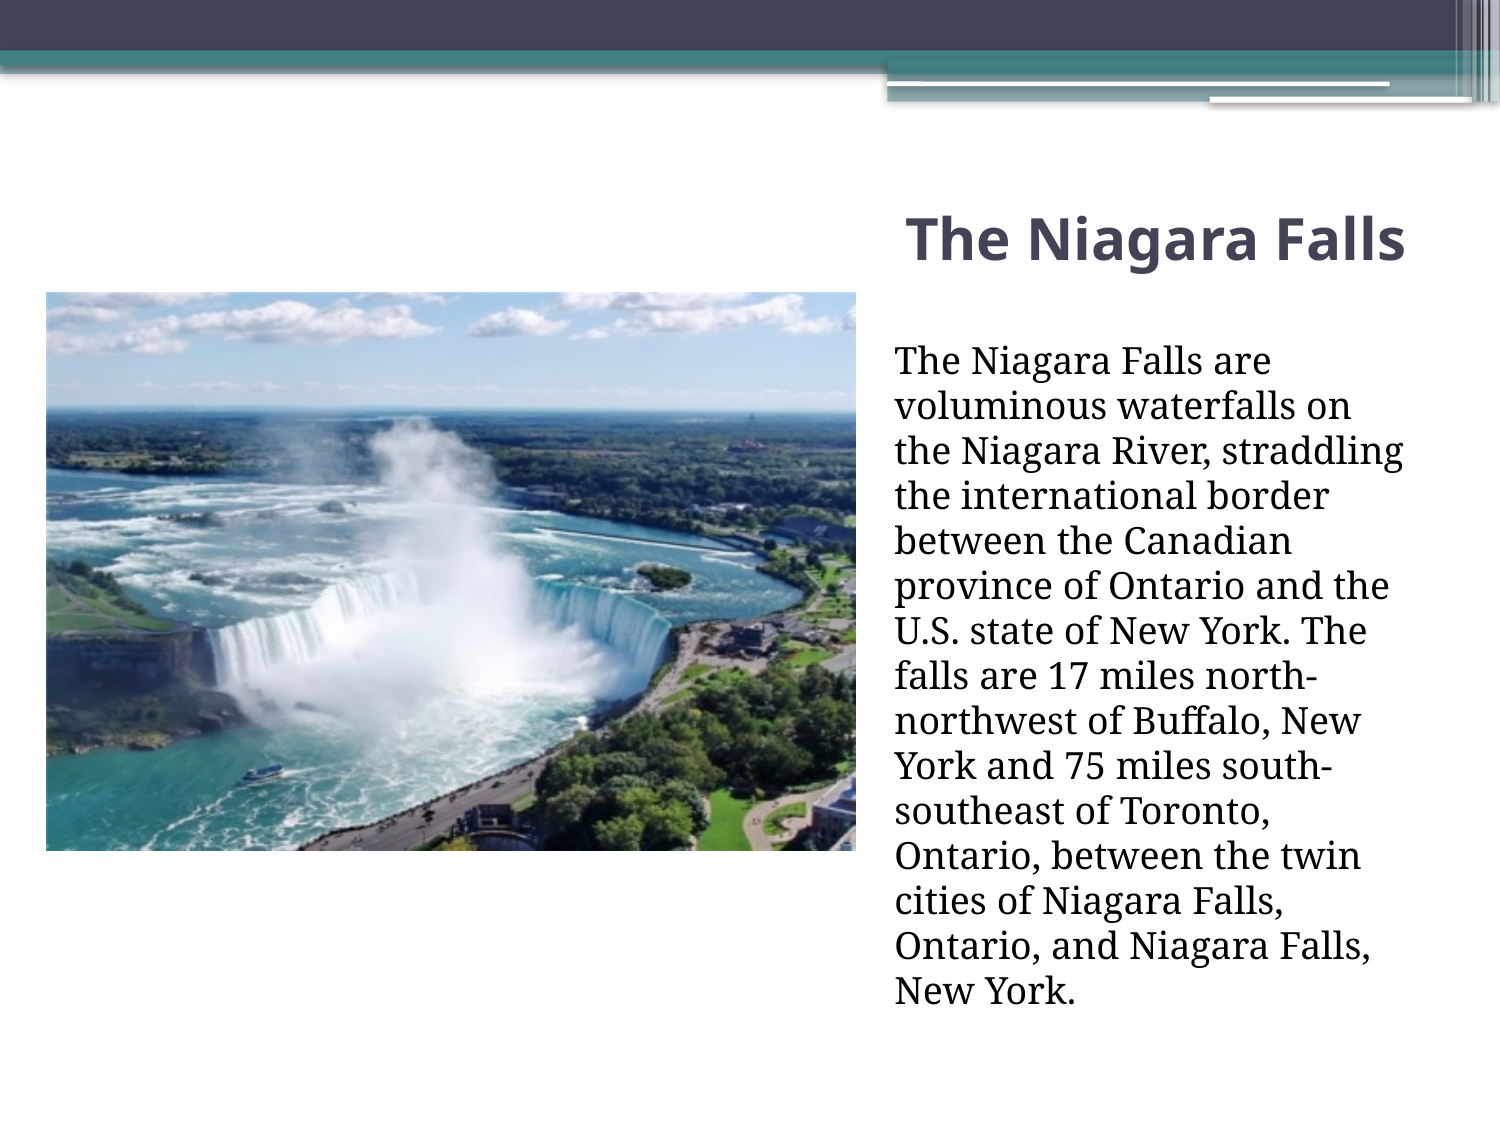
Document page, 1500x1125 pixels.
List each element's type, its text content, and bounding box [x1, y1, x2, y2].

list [46, 292, 856, 852]
title The Niagara Falls [878, 180, 1434, 325]
list The Niagara Falls are voluminous waterfalls on the Niagara River, straddling the international border between the Canadian province of Ontario and the U.S. state of New York. The falls are 17 miles north-northwest of Buffalo, New York and 75 miles south-southeast of Toronto, Ontario, between the twin cities of Niagara Falls, Ontario, and Niagara Falls, New York. [878, 329, 1434, 1088]
